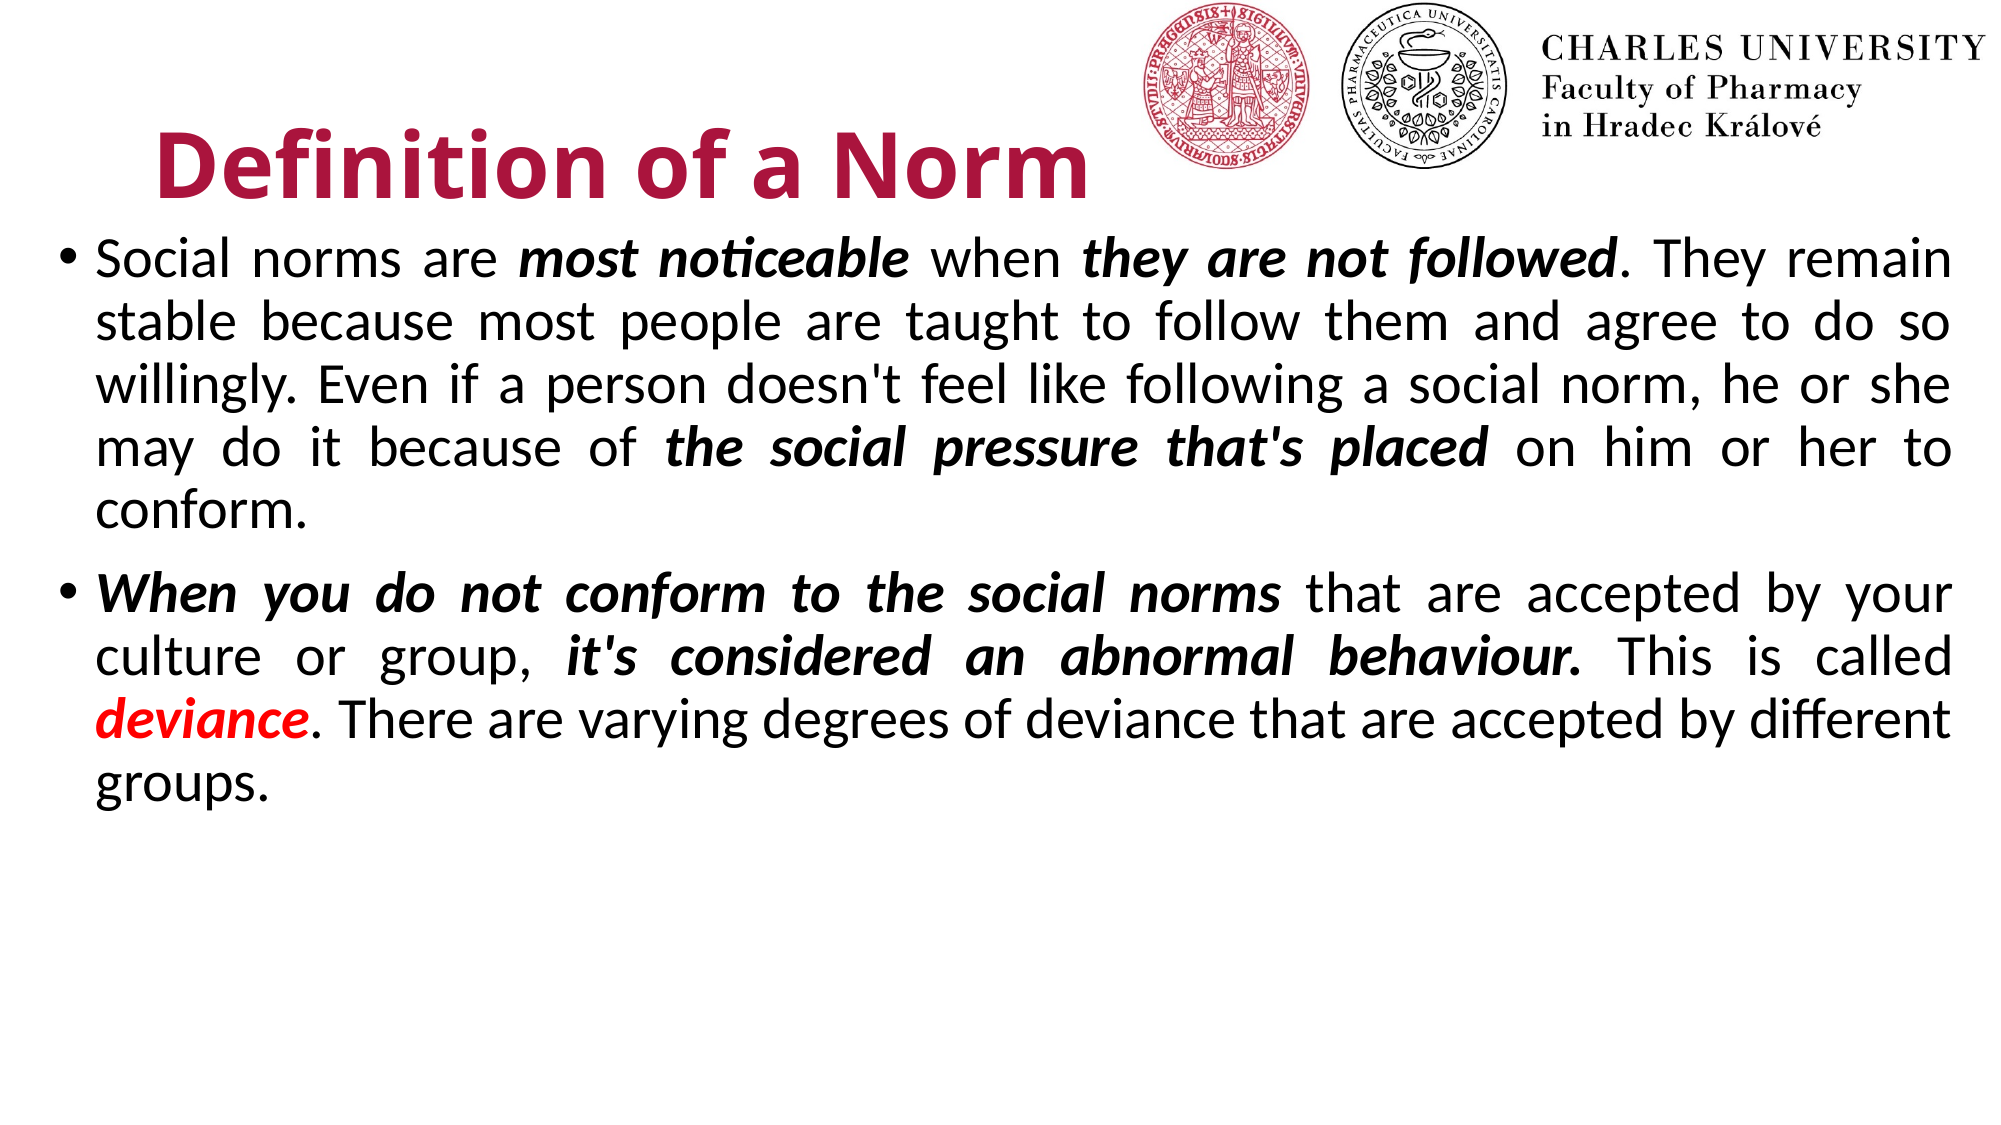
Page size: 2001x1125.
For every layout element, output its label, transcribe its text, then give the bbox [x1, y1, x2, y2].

picture [1141, 0, 2001, 172]
title Definition of a Norm [137, 59, 1863, 219]
list Social norms are most noticeable when they are not followed. They remain stable because most people are taught to follow them and agree to do so willingly. Even if a person doesn't feel like following a social norm, he or she may do it because of the social pressure that's placed on him or her to conform. When you do not conform to the social norms that are accepted by your culture or group, it's considered an abnormal behaviour. This is called deviance. There are varying degrees of deviance that are accepted by different groups. [43, 219, 1969, 1083]
